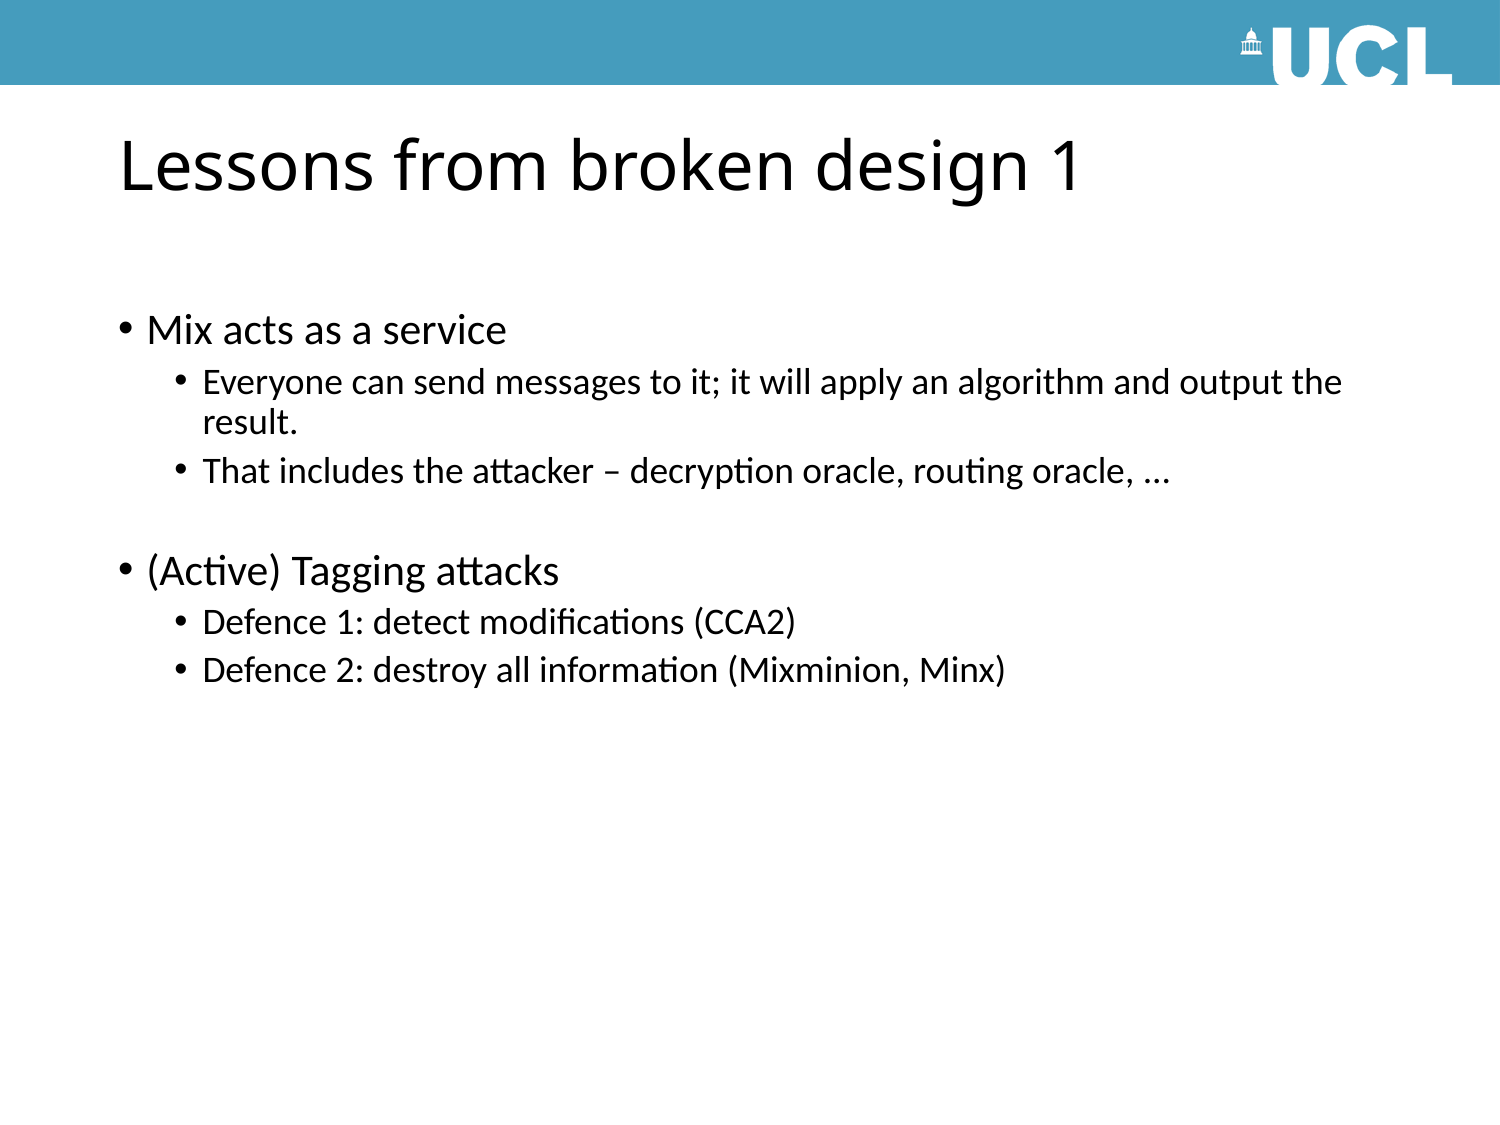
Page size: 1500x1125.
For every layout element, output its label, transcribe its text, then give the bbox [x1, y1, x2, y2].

picture [0, 0, 1500, 85]
title Lessons from broken design 1 [103, 59, 1397, 278]
list Mix acts as a service Everyone can send messages to it; it will apply an algorithm and output the result. That includes the attacker – decryption oracle, routing oracle, ... (Active) Tagging attacks Defence 1: detect modifications (CCA2) Defence 2: destroy all information (Mixminion, Minx) [103, 299, 1397, 1014]
